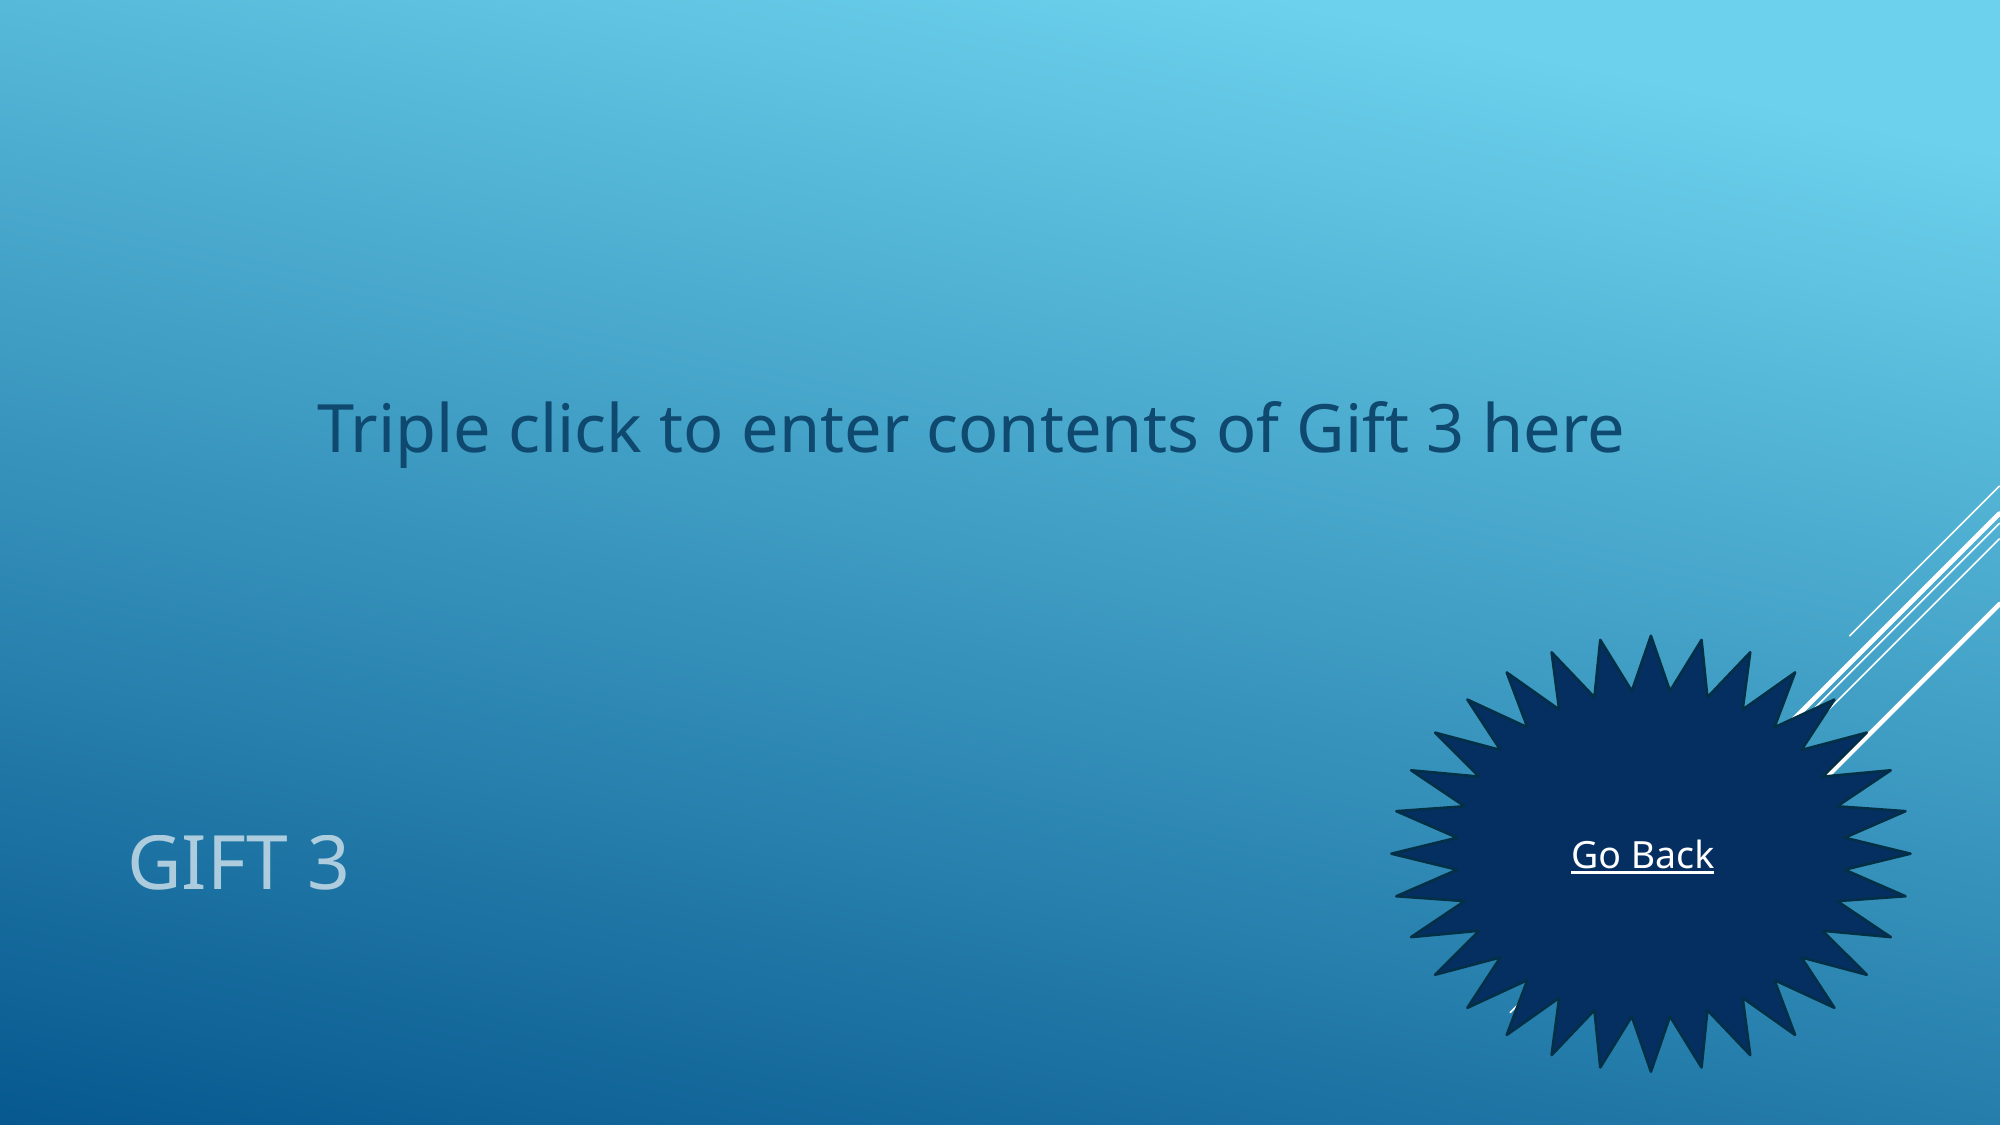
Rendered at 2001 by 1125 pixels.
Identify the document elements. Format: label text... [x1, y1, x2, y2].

title Gift 3 [112, 736, 1495, 984]
text_box [1390, 634, 1912, 1073]
text_box Go Back [1556, 823, 1746, 890]
title Gift 3 [1457, 736, 1496, 747]
list Triple click to enter contents of Gift 3 here [302, 307, 1760, 636]
